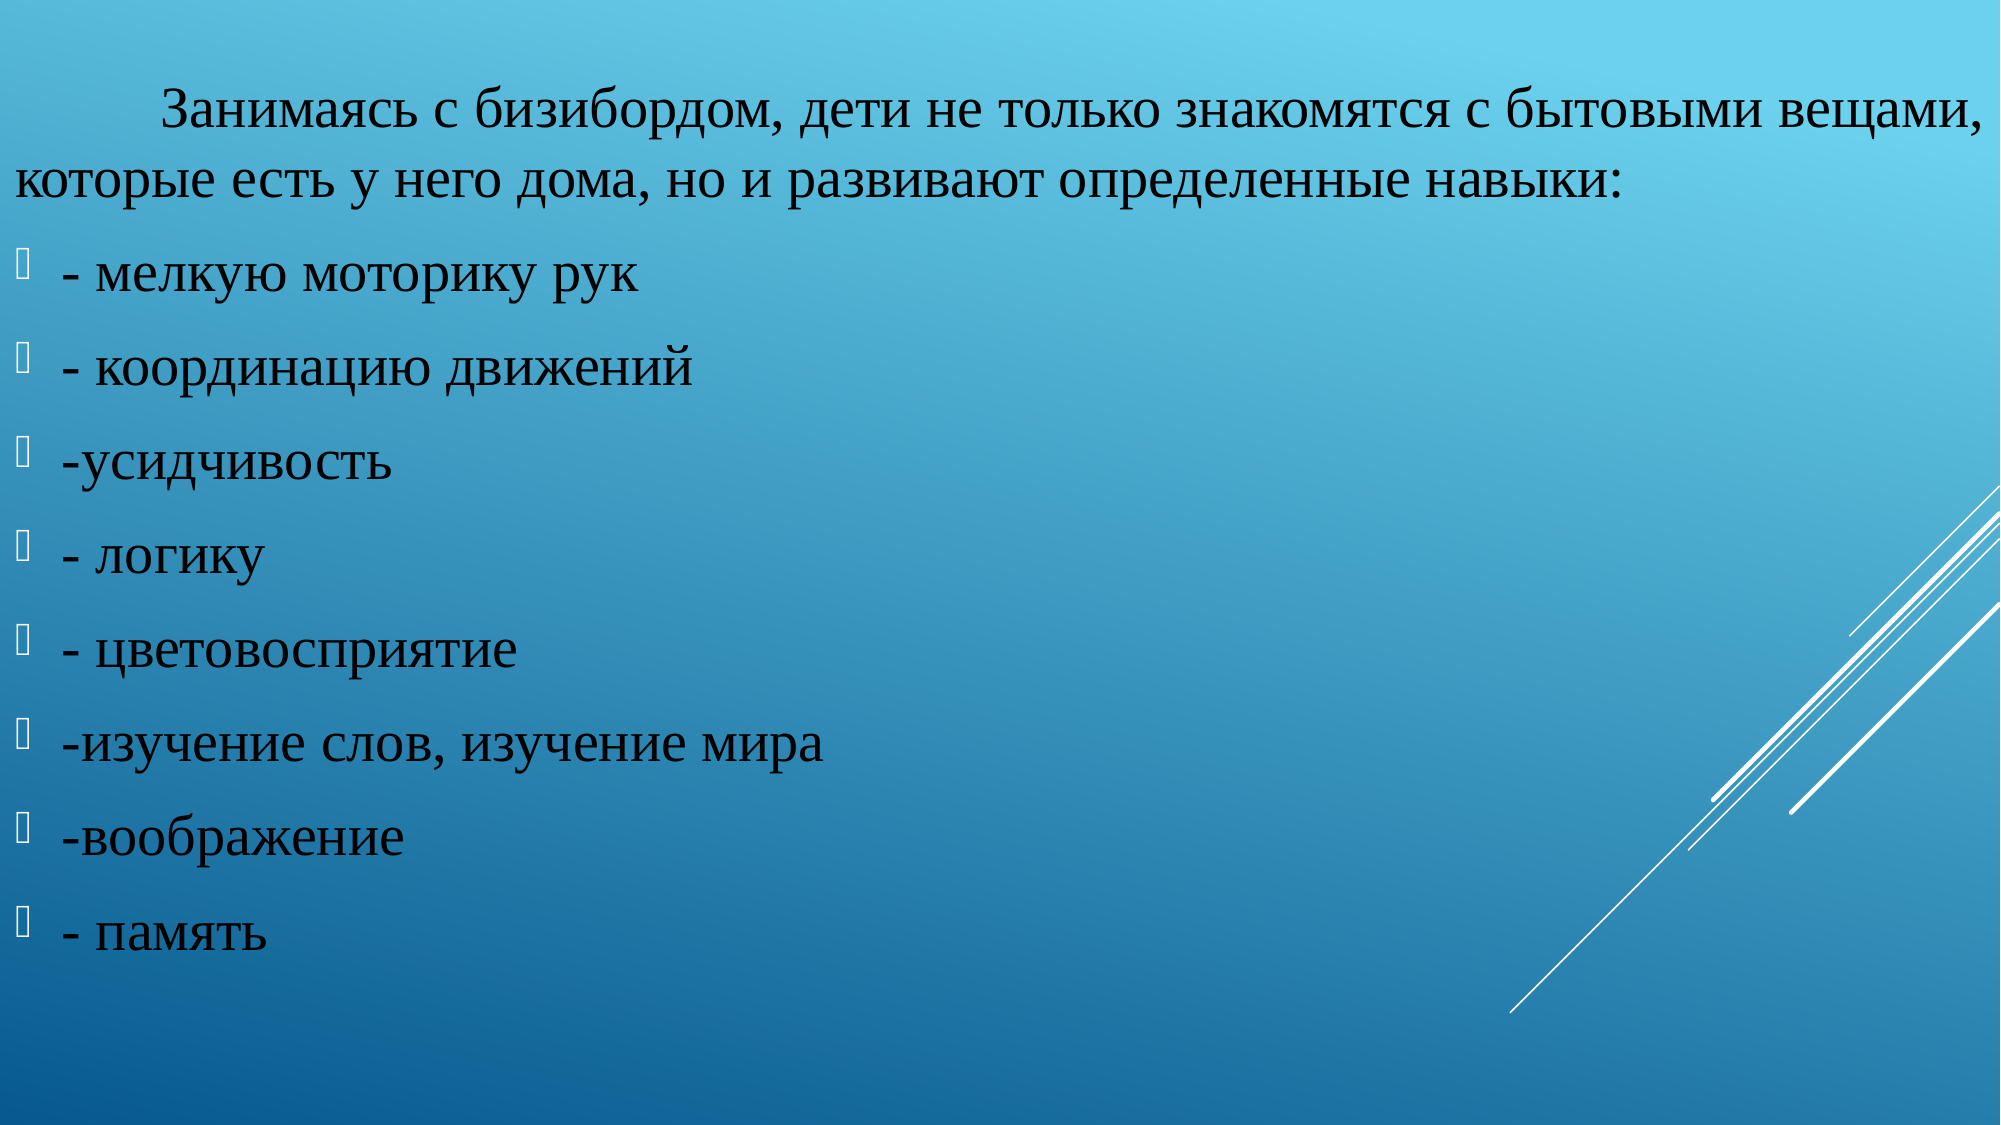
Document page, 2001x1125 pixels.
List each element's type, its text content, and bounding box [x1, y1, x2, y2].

list Занимаясь с бизибордом, дети не только знакомятся с бытовыми вещами, которые есть у него дома, но и развивают определенные навыки: - мелкую моторику рук - координацию движений -усидчивость - логику - цветовосприятие -изучение слов, изучение мира -воображение - память [0, 0, 2000, 1125]
